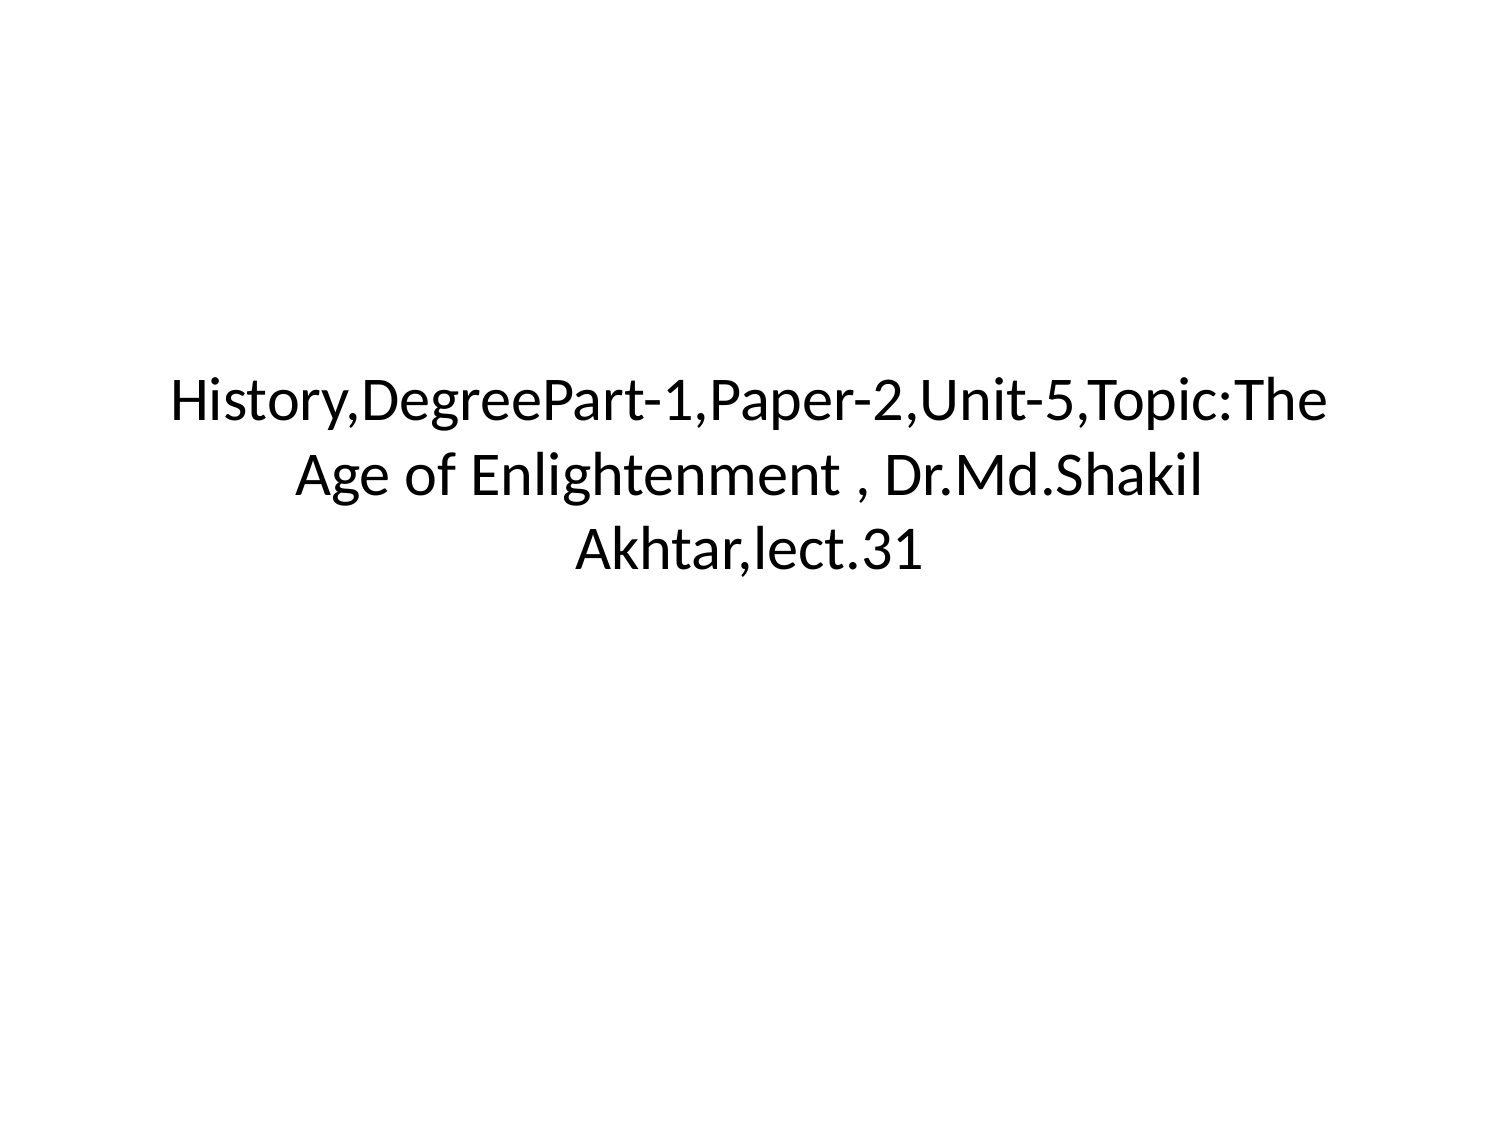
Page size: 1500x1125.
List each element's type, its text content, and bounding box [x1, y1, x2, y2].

title History,DegreePart-1,Paper-2,Unit-5,Topic:The Age of Enlightenment , Dr.Md.Shakil Akhtar,lect.31 [112, 349, 1388, 591]
